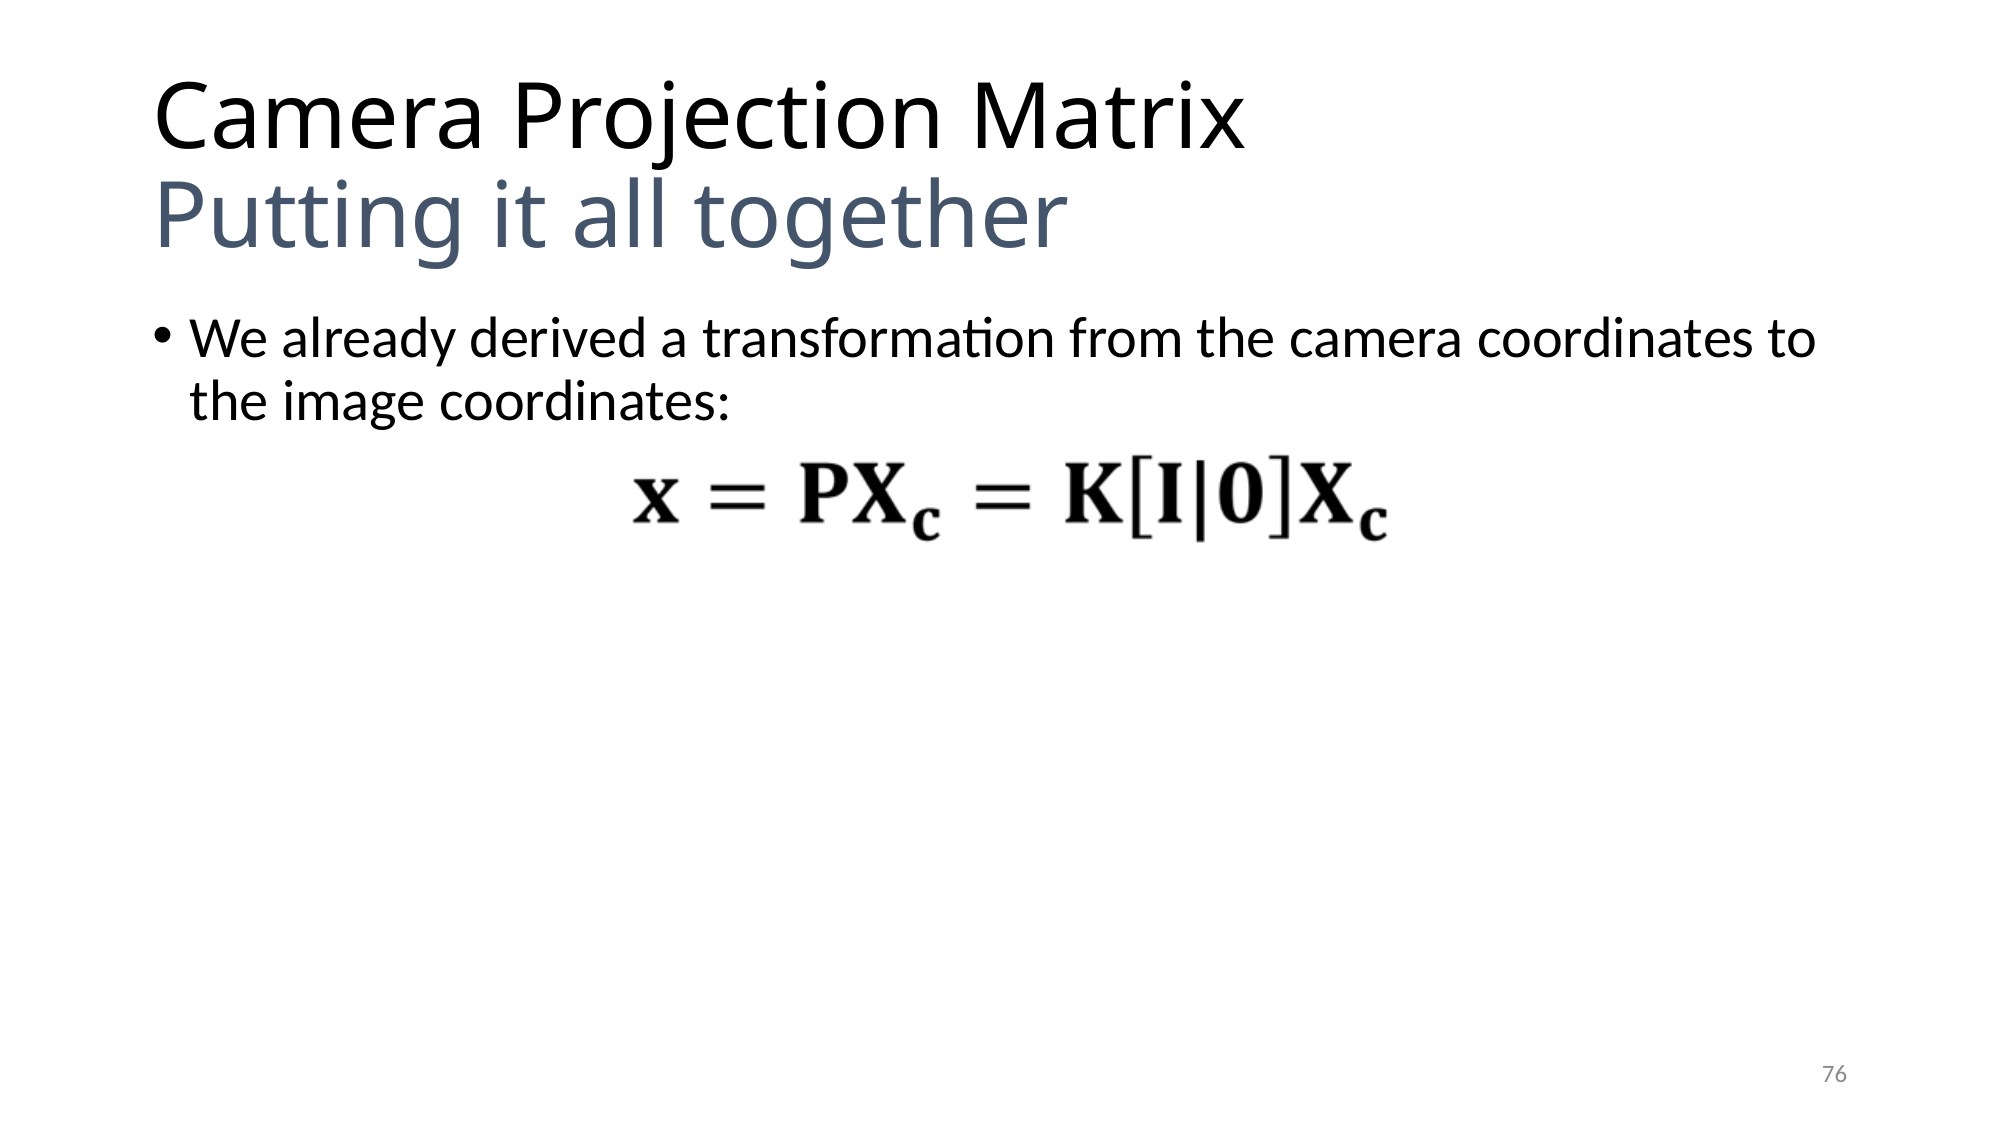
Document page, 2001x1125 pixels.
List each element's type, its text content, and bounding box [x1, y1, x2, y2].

picture [587, 429, 1413, 563]
title Camera Projection Matrix Putting it all together [137, 59, 1863, 278]
slide_number 76 [1412, 1042, 1863, 1103]
list We already derived a transformation from the camera coordinates to the image coordinates: [137, 299, 1863, 1014]
